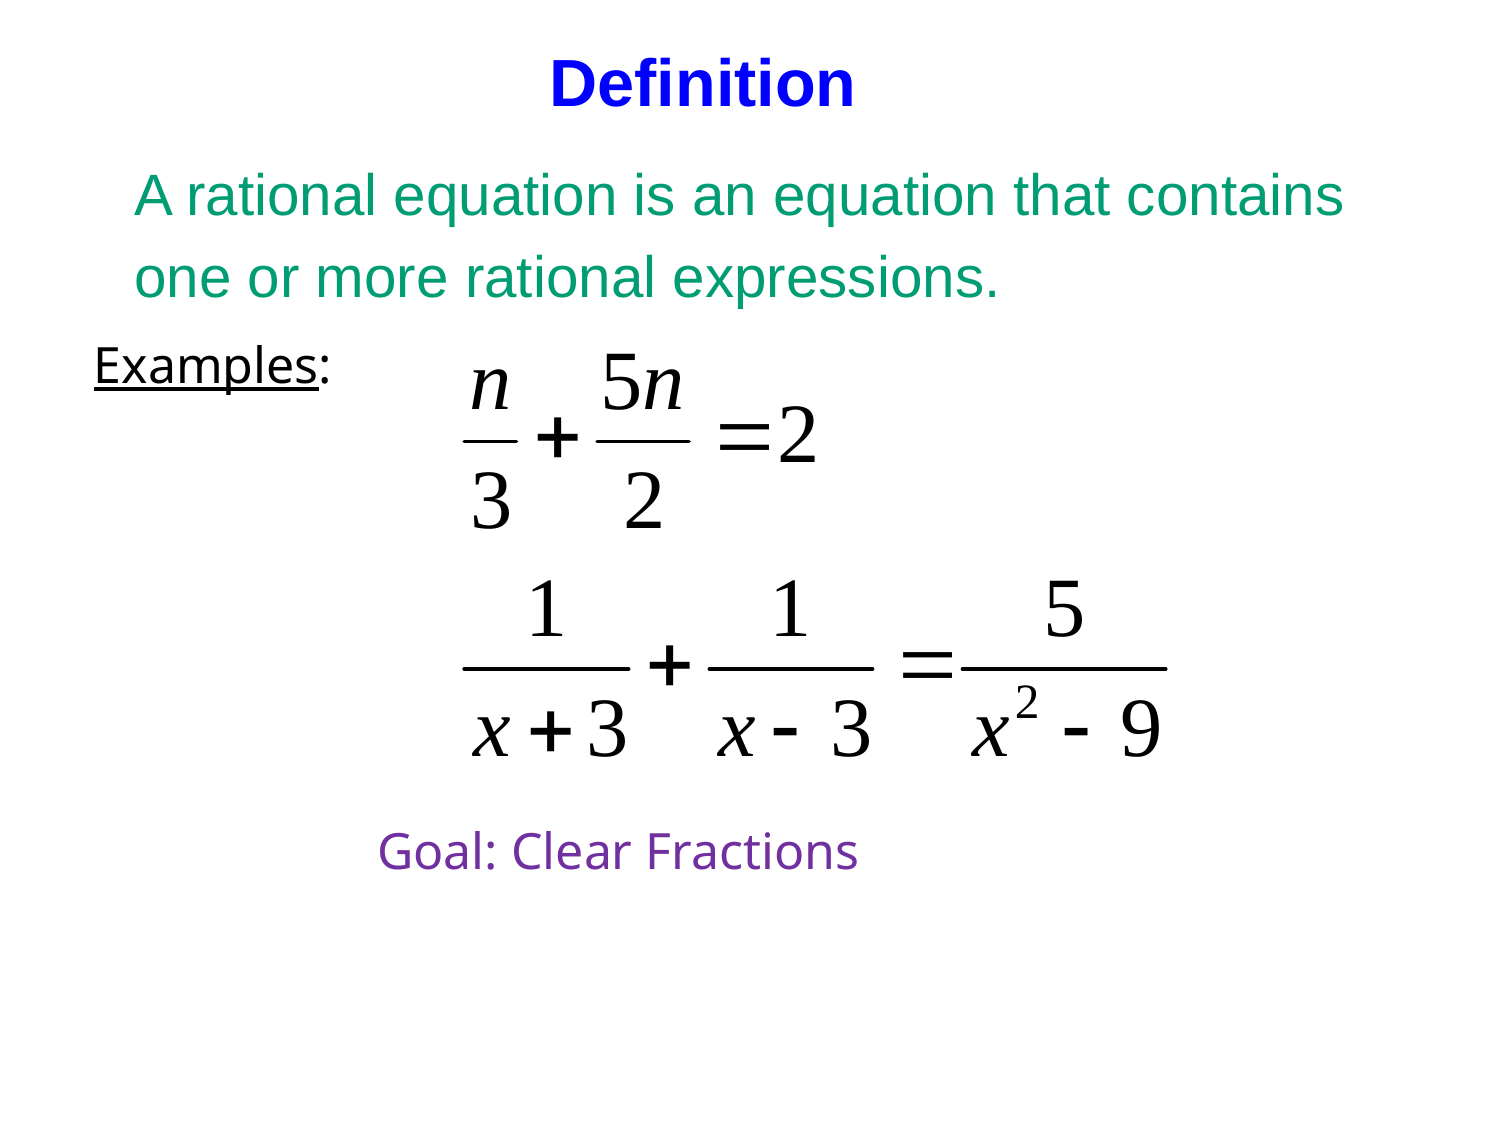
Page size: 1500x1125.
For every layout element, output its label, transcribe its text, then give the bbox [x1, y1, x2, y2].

text_box A rational equation is an equation that contains one or more rational expressions. [119, 149, 1445, 625]
text_box Examples: [79, 325, 449, 401]
list Definition [129, 24, 1263, 149]
text_box Goal: Clear Fractions [362, 812, 1228, 888]
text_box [449, 325, 1183, 777]
